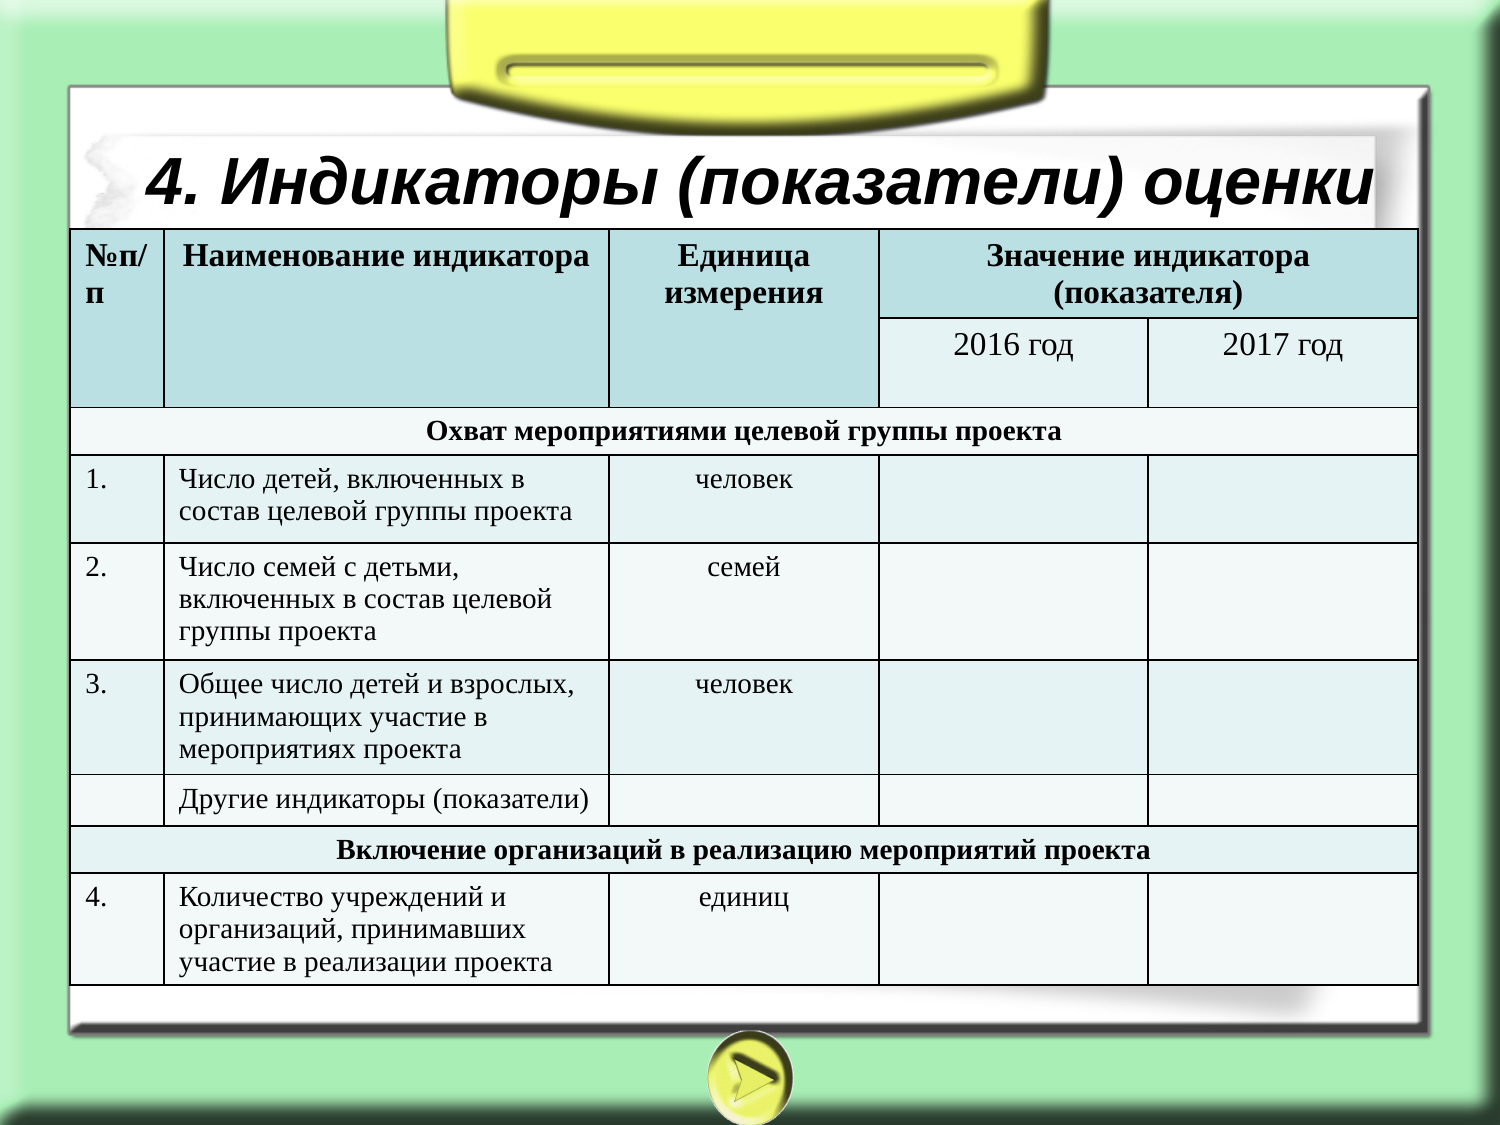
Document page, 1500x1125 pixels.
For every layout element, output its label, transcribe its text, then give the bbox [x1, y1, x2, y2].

table_cell человек [610, 661, 878, 774]
table_cell Общее число детей и взрослых, принимающих участие в мероприятиях проекта [165, 661, 608, 774]
table_cell Количество учреждений и организаций, принимавших участие в реализации проекта [165, 874, 608, 984]
table_header Единица измерения [610, 230, 878, 407]
picture [0, 0, 1500, 1125]
table_cell Охват мероприятиями целевой группы проекта [71, 408, 1417, 454]
table_cell [1149, 874, 1417, 984]
table_cell Включение организаций в реализацию мероприятий проекта [71, 827, 1417, 872]
table_cell единиц [610, 874, 878, 984]
list [76, 986, 93, 994]
table_cell [880, 661, 1147, 774]
table_header Наименование индикатора [165, 230, 608, 407]
table_cell Число семей с детьми, включенных в состав целевой группы проекта [165, 544, 608, 659]
table_header Значение индикатора (показателя) [880, 230, 1417, 317]
table_cell 2016 год [880, 319, 1147, 407]
table_cell 2. [71, 544, 163, 659]
table_cell [1149, 775, 1417, 825]
table_cell [1149, 544, 1417, 659]
table_cell [71, 775, 163, 825]
table_cell 4. [71, 874, 163, 984]
table_cell 3. [71, 661, 163, 774]
table_cell 2017 год [1149, 319, 1417, 407]
table_cell [880, 456, 1147, 542]
table_cell [610, 775, 878, 825]
title 4. Индикаторы (показатели) оценки ожидаемой эффективности реализации проекта [81, 116, 1442, 399]
table_cell [880, 874, 1147, 984]
table_cell [1149, 456, 1417, 542]
table_cell человек [610, 456, 878, 542]
table_cell Число детей, включенных в состав целевой группы проекта [165, 456, 608, 542]
table_cell [880, 544, 1147, 659]
table_cell Другие индикаторы (показатели) [165, 775, 608, 825]
text_box [93, 410, 1429, 1035]
list [76, 136, 81, 228]
list [1419, 399, 1428, 410]
table_cell семей [610, 544, 878, 659]
table_cell [880, 775, 1147, 825]
table_cell [1149, 661, 1417, 774]
table_cell 1. [71, 456, 163, 542]
table_header №п/п [71, 230, 163, 407]
